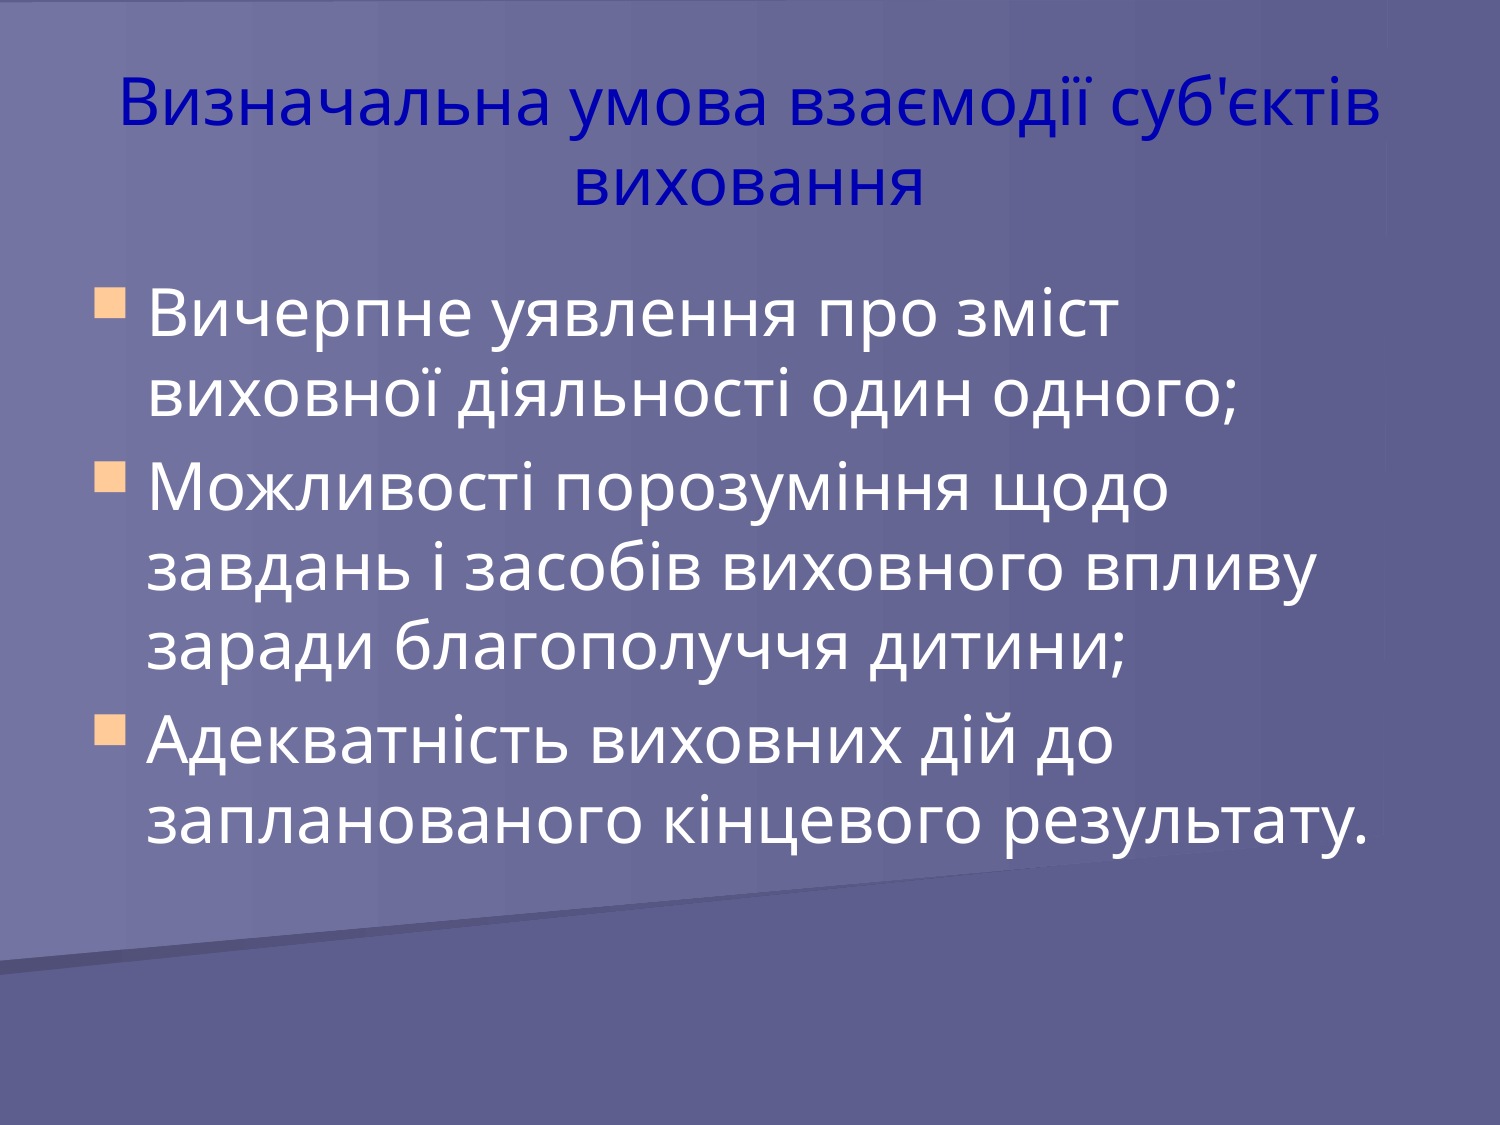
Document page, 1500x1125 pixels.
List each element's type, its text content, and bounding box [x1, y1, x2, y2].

title Визначальна умова взаємодії суб'єктів виховання [74, 44, 1426, 233]
list Вичерпне уявлення про зміст виховної діяльності один одного; Можливості порозуміння щодо завдань і засобів виховного впливу заради благополуччя дитини; Адекватність виховних дій до запланованого кінцевого результату. [74, 262, 1426, 1001]
